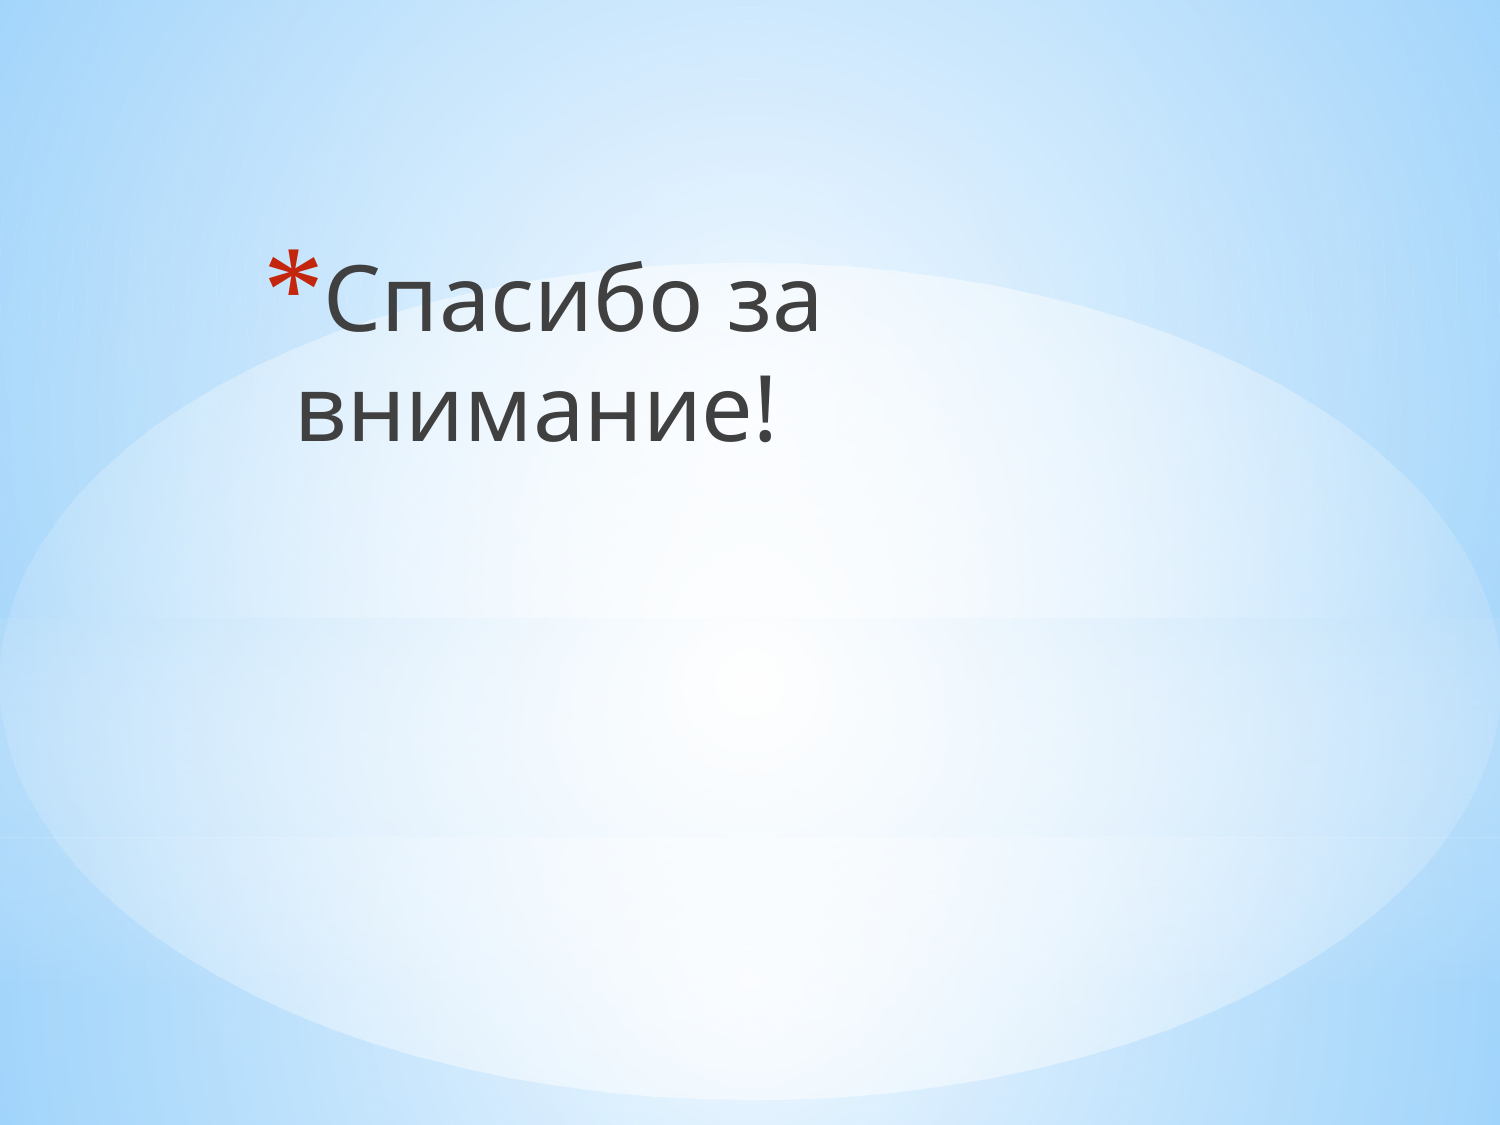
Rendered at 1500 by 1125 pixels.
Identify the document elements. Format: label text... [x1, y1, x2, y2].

list Спасибо за внимание! [242, 231, 1293, 802]
